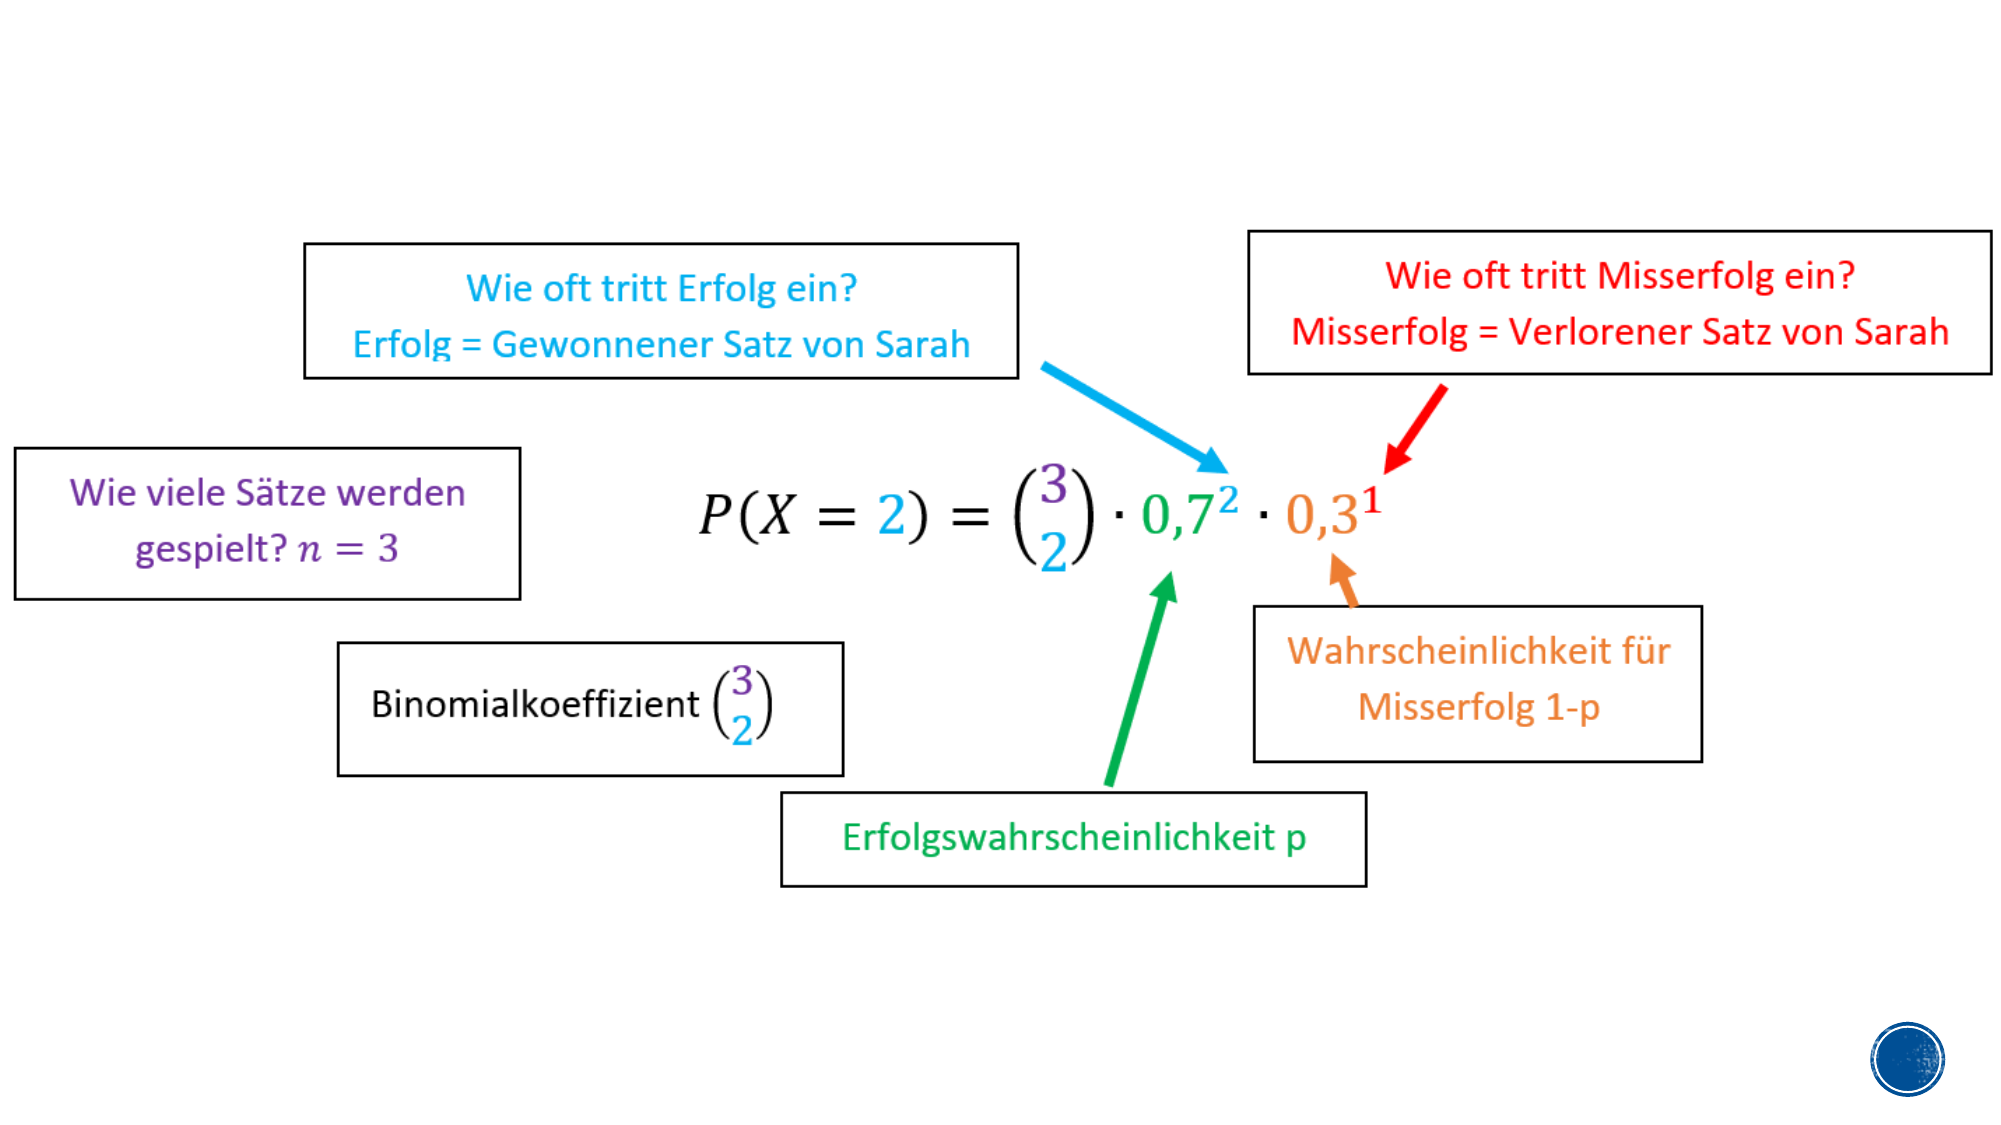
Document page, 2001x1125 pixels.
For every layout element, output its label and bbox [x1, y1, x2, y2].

picture [0, 223, 2000, 901]
